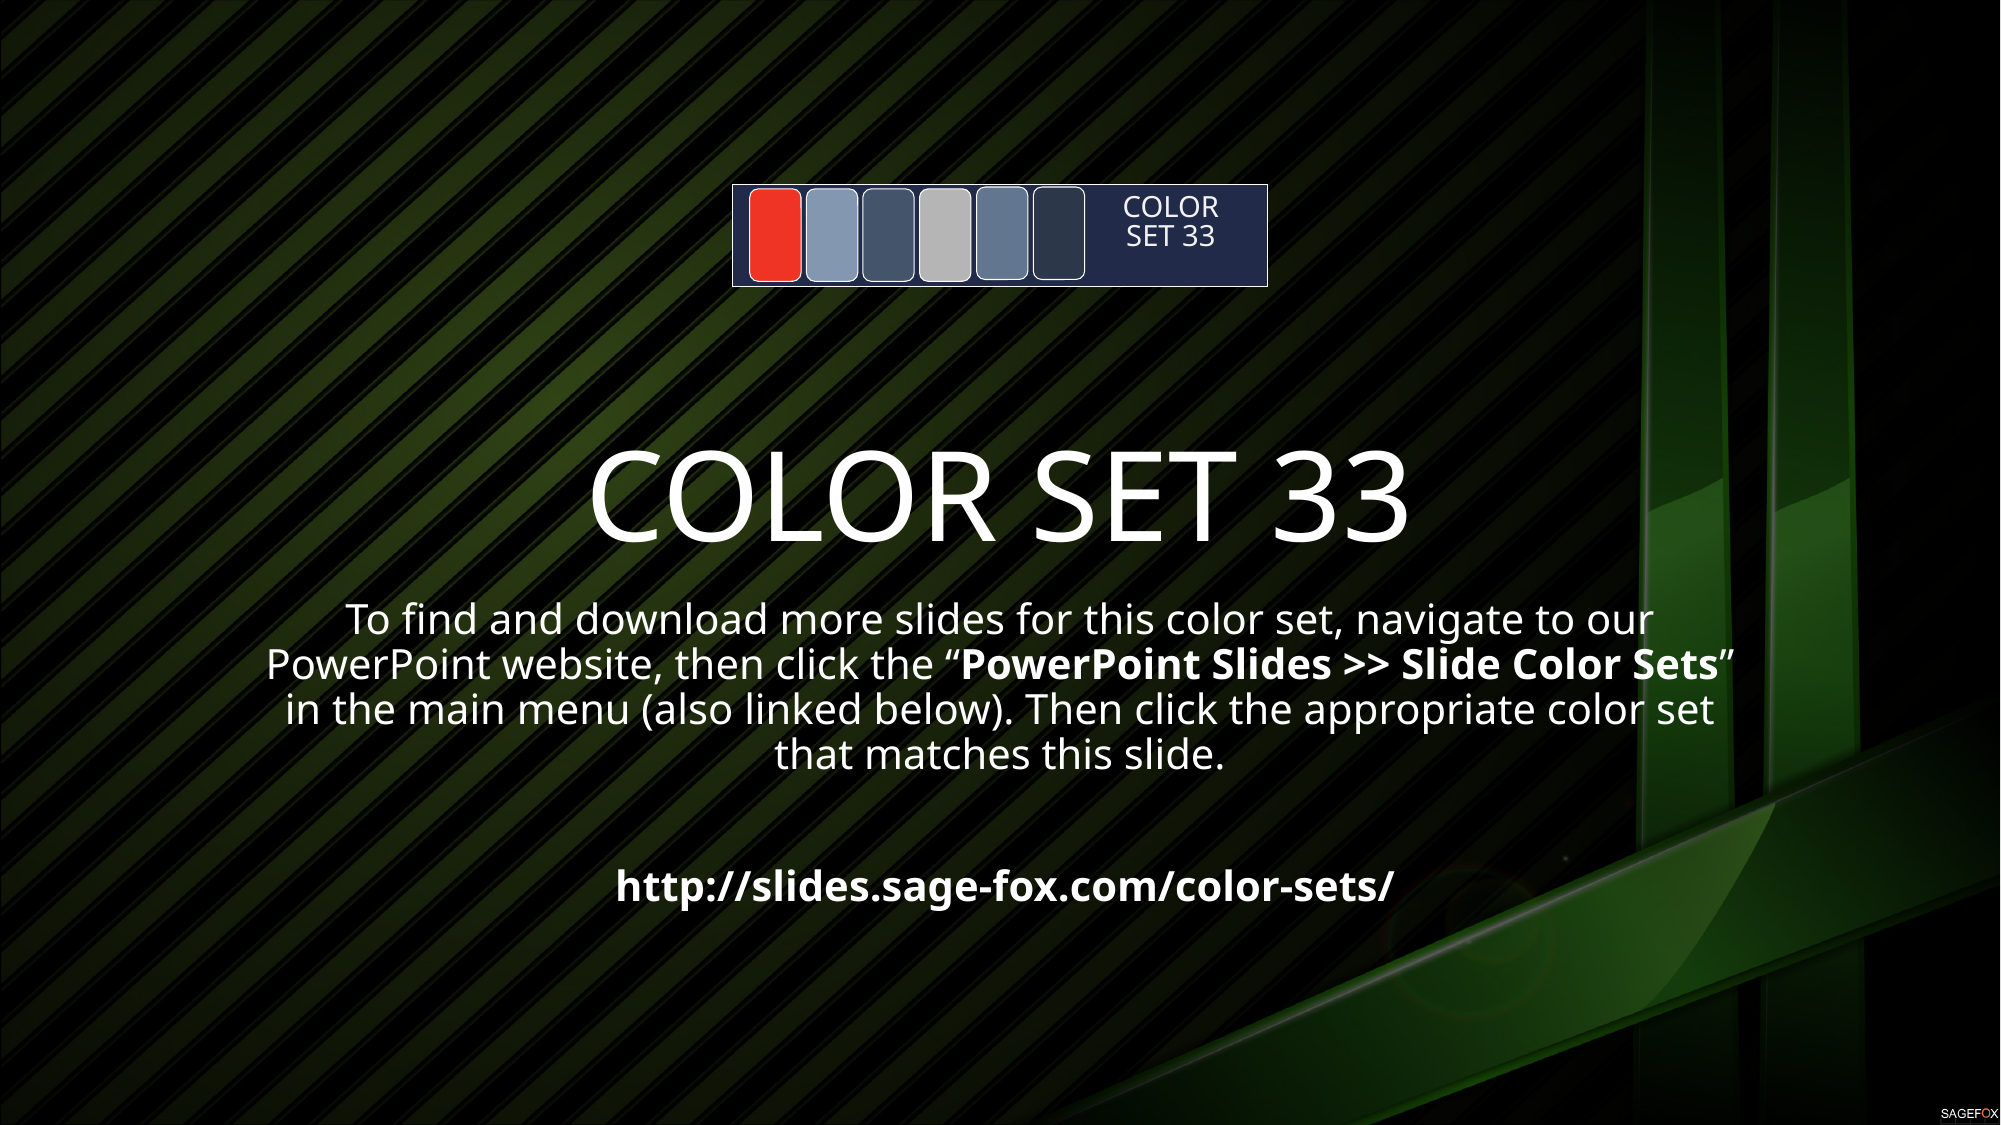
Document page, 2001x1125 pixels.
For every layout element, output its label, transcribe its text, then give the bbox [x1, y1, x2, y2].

picture [0, 0, 2001, 1125]
subtitle To find and download more slides for this color set, navigate to our PowerPoint website, then click the “PowerPoint Slides >> Slide Color Sets” in the main menu (also linked below). Then click the appropriate color set that matches this slide. http://slides.sage-fox.com/color-sets/ [249, 590, 1750, 863]
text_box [732, 184, 1268, 290]
title COLOR SET 33 [249, 184, 1750, 576]
